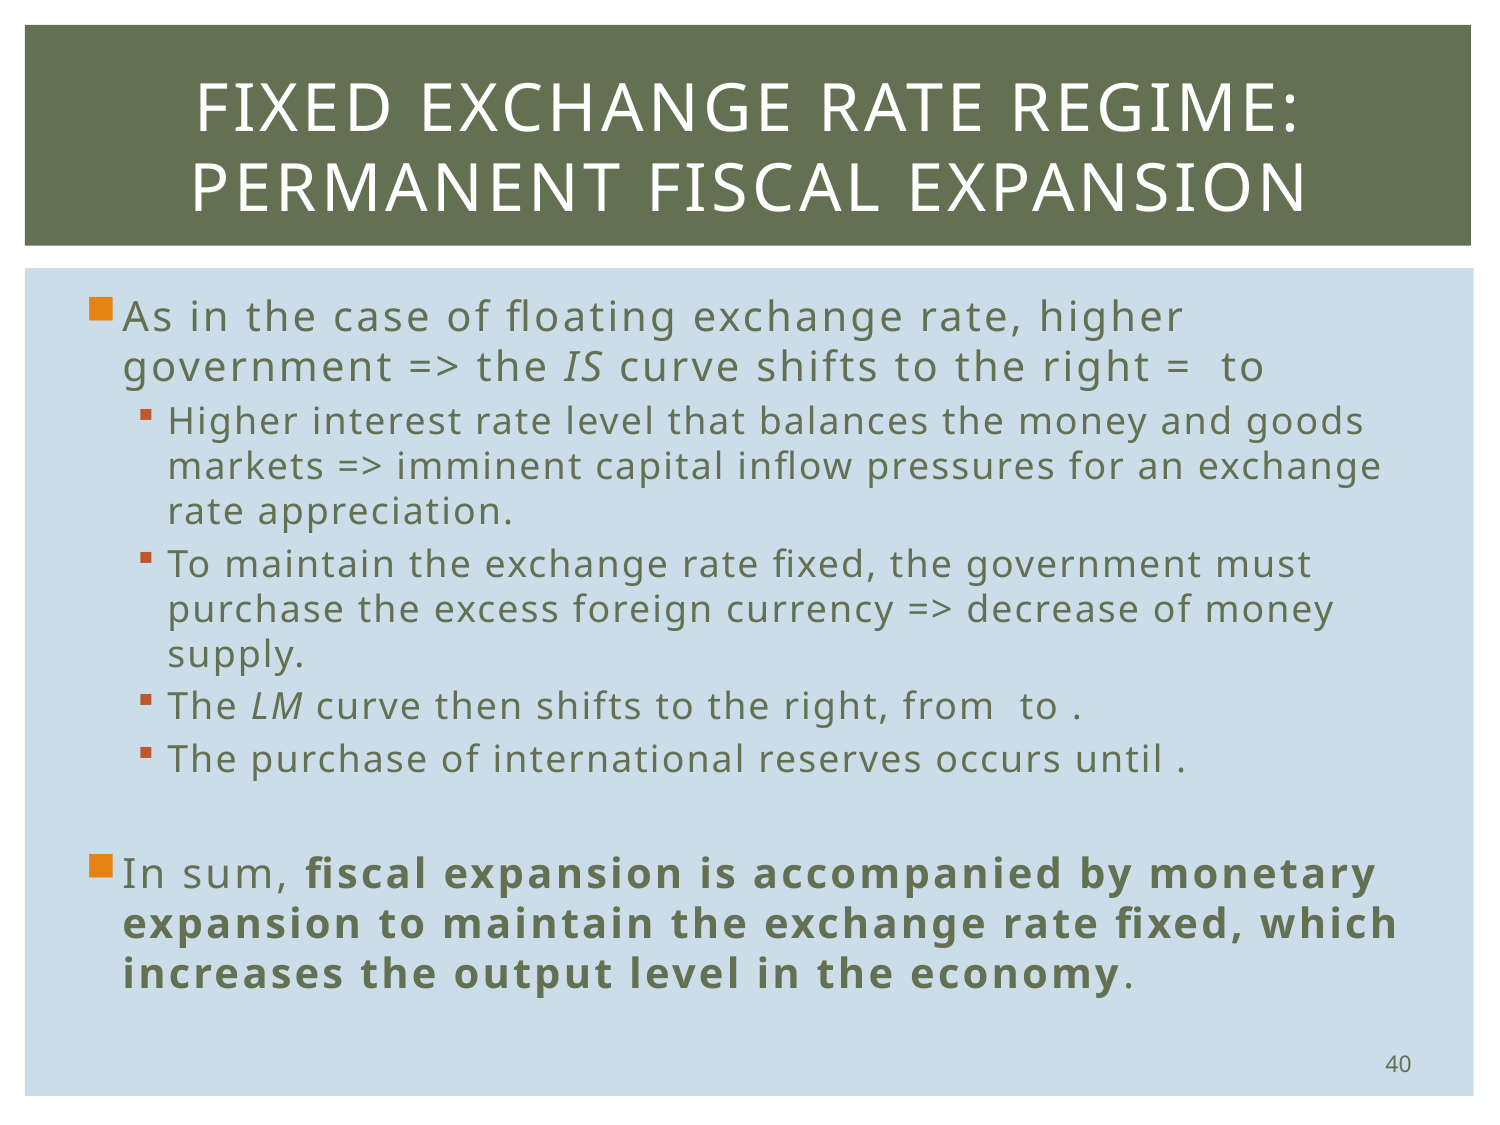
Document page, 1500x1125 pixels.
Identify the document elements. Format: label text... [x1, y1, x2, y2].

title Fixed Exchange Rate Regime: Permanent Fiscal Expansion [62, 58, 1438, 232]
slide_number 40 [1349, 1041, 1448, 1089]
